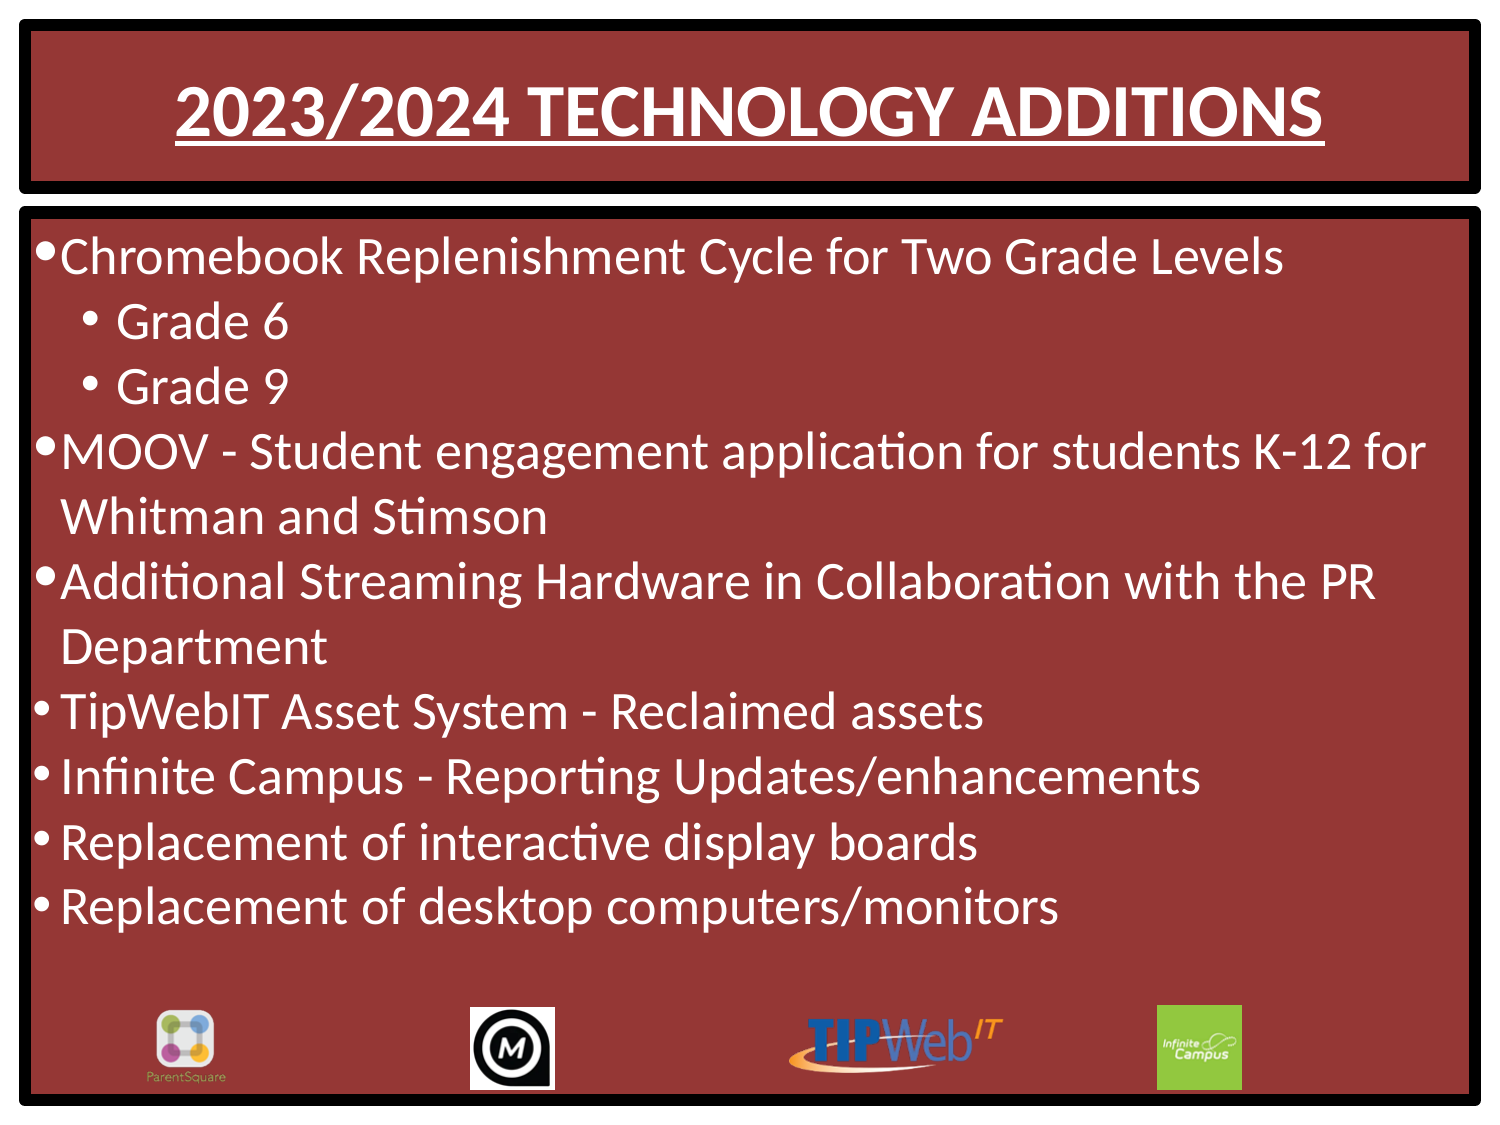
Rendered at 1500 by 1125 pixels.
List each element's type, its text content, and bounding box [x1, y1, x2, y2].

picture [470, 1007, 555, 1090]
list Chromebook Replenishment Cycle for Two Grade Levels Grade 6 Grade 9 MOOV - Student engagement application for students K-12 for Whitman and Stimson Additional Streaming Hardware in Collaboration with the PR Department TipWebIT Asset System - Reclaimed assets Infinite Campus - Reporting Updates/enhancements Replacement of interactive display boards Replacement of desktop computers/monitors [24, 212, 1475, 1100]
title 2023/2024 TECHNOLOGY ADDITIONS [24, 24, 1475, 188]
picture [1156, 1004, 1242, 1090]
picture [132, 996, 237, 1101]
picture [788, 1015, 1004, 1073]
